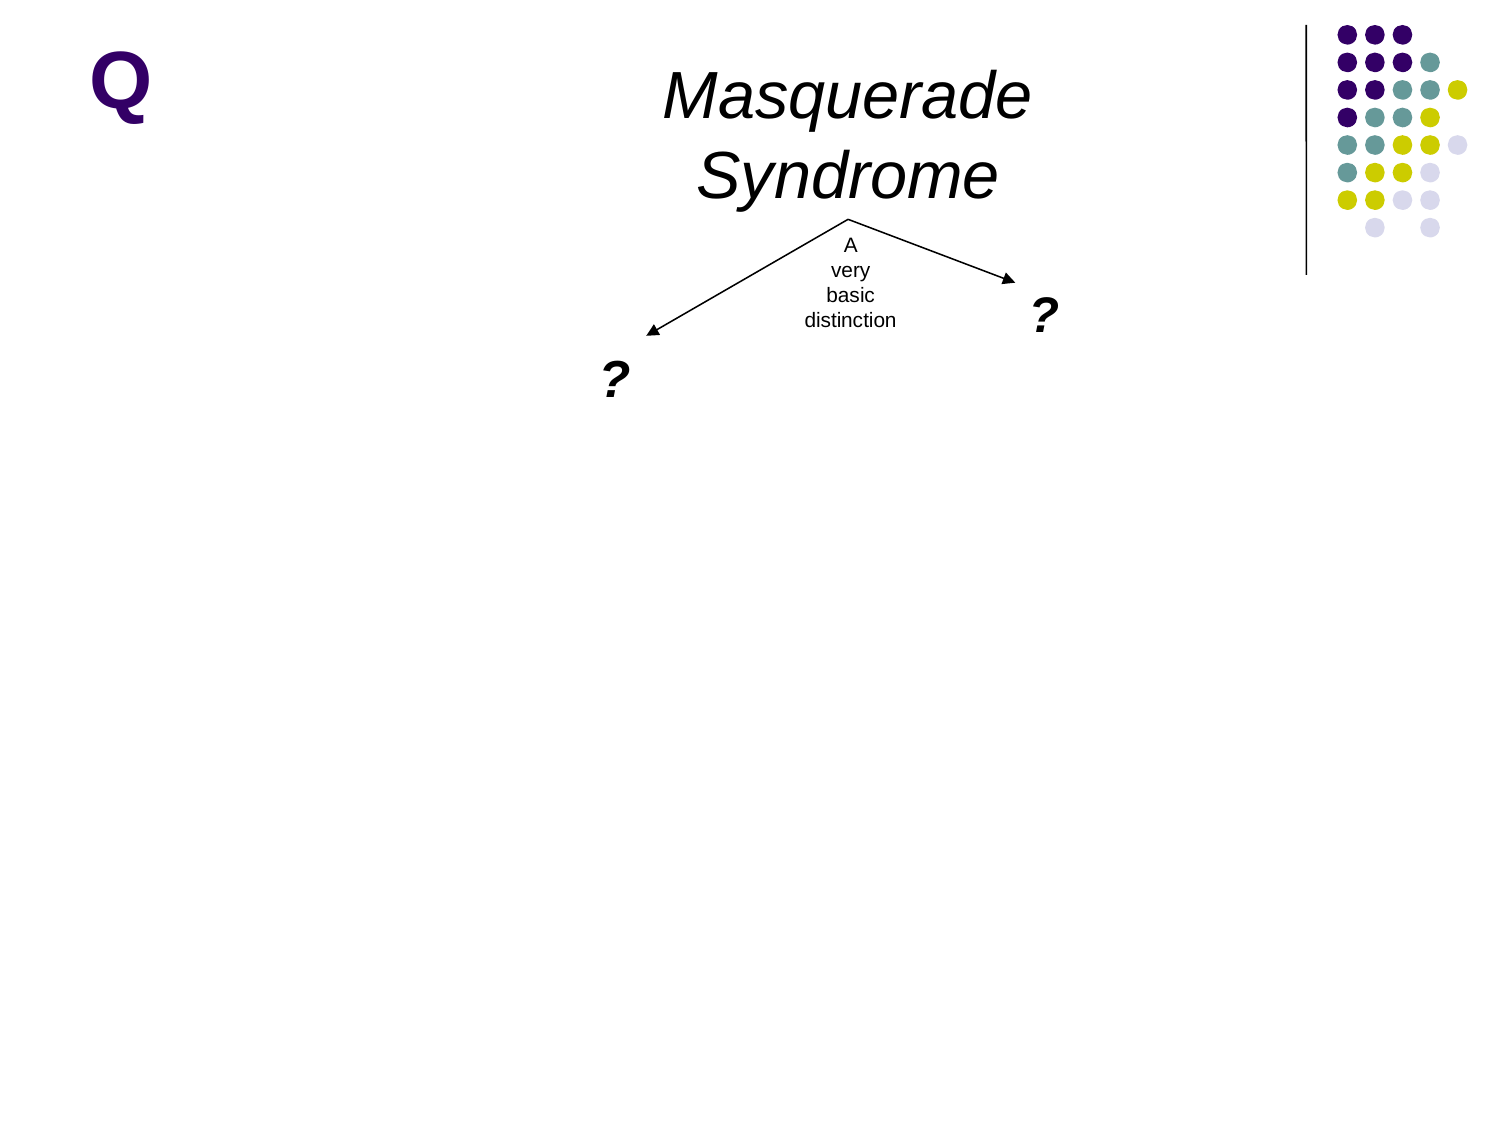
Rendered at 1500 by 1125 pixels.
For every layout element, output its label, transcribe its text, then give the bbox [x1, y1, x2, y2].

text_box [645, 221, 849, 336]
text_box ? [1013, 274, 1074, 350]
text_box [847, 221, 1016, 283]
text_box ? [583, 337, 646, 415]
text_box Q [75, 20, 1313, 150]
text_box Masquerade Syndrome [648, 150, 1049, 220]
text_box A very basic distinction [852, 291, 912, 340]
